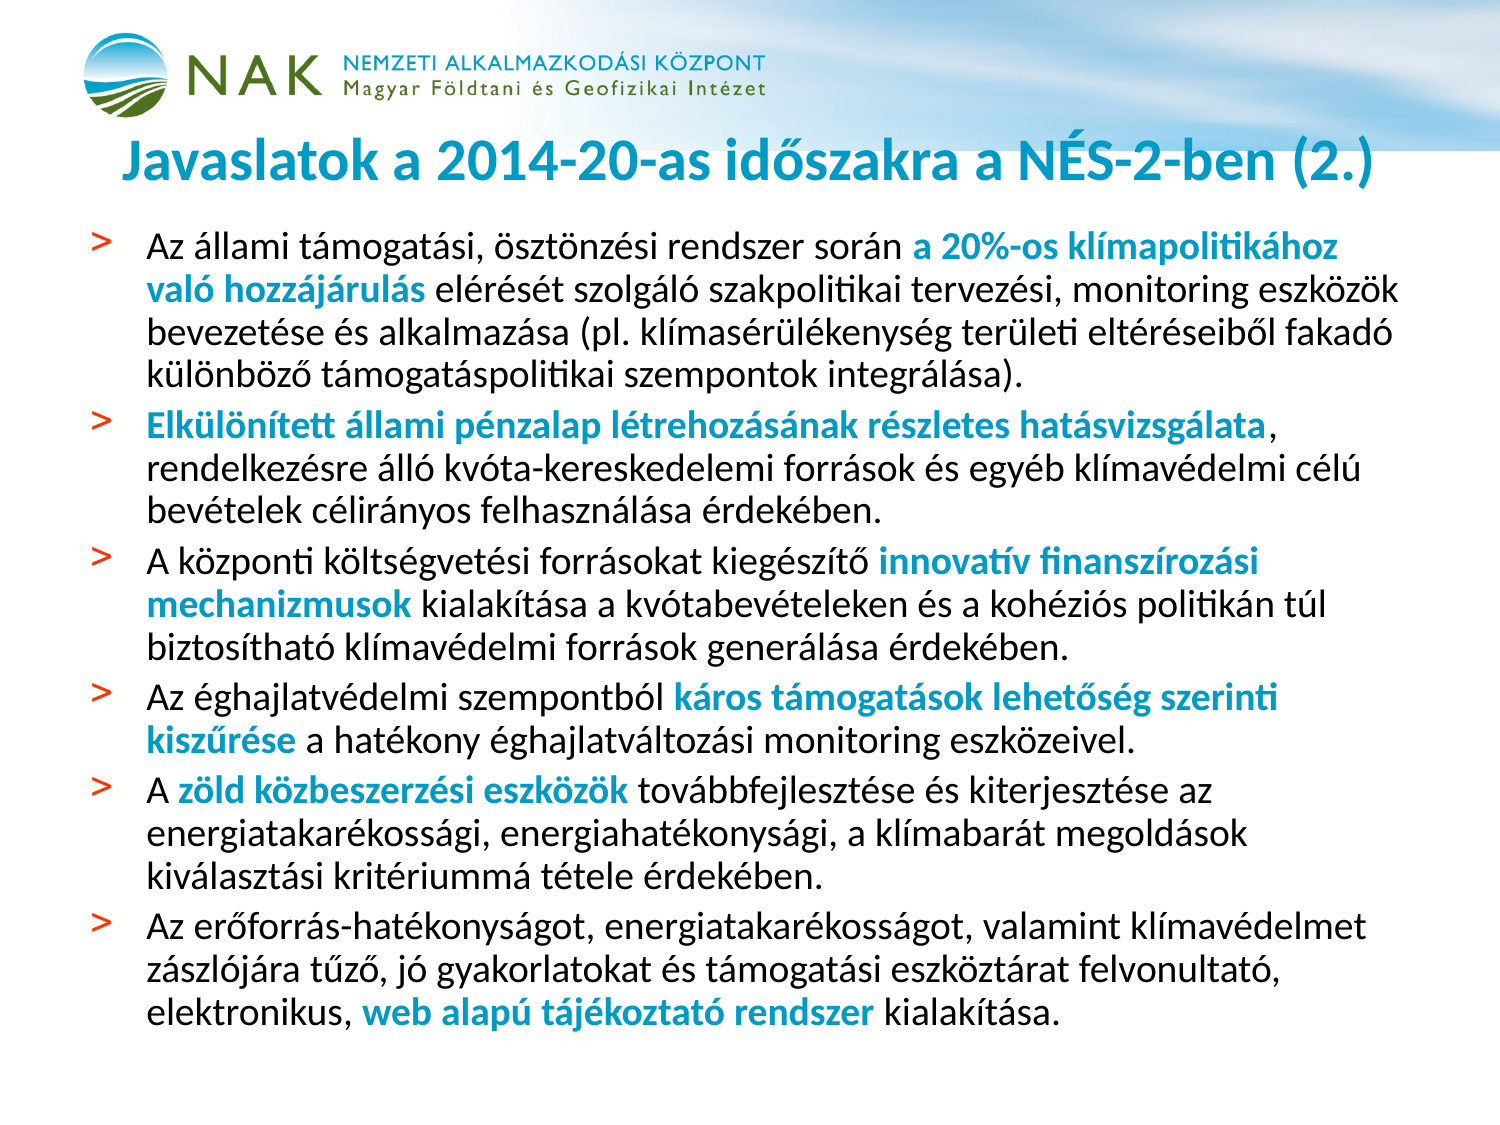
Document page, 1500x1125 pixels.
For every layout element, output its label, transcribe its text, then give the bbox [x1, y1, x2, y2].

list Az állami támogatási, ösztönzési rendszer során a 20%-os klímapolitikához való hozzájárulás elérését szolgáló szakpolitikai tervezési, monitoring eszközök bevezetése és alkalmazása (pl. klímasérülékenység területi eltéréseiből fakadó különböző támogatáspolitikai szempontok integrálása). Elkülönített állami pénzalap létrehozásának részletes hatásvizsgálata, rendelkezésre álló kvóta-kereskedelemi források és egyéb klímavédelmi célú bevételek célirányos felhasználása érdekében. A központi költségvetési forrásokat kiegészítő innovatív finanszírozási mechanizmusok kialakítása a kvótabevételeken és a kohéziós politikán túl biztosítható klímavédelmi források generálása érdekében. Az éghajlatvédelmi szempontból káros támogatások lehetőség szerinti kiszűrése a hatékony éghajlatváltozási monitoring eszközeivel. A zöld közbeszerzési eszközök továbbfejlesztése és kiterjesztése az energiatakarékossági, energiahatékonysági, a klímabarát megoldások kiválasztási kritériummá tétele érdekében. Az erőforrás-hatékonyságot, energiatakarékosságot, valamint klímavédelmet zászlójára tűző, jó gyakorlatokat és támogatási eszköztárat felvonultató, elektronikus, web alapú tájékoztató rendszer kialakítása. [75, 218, 1425, 1060]
title Javaslatok a 2014-20-as időszakra a NÉS-2-ben (2.) [0, 87, 1500, 225]
picture [0, 0, 1500, 87]
